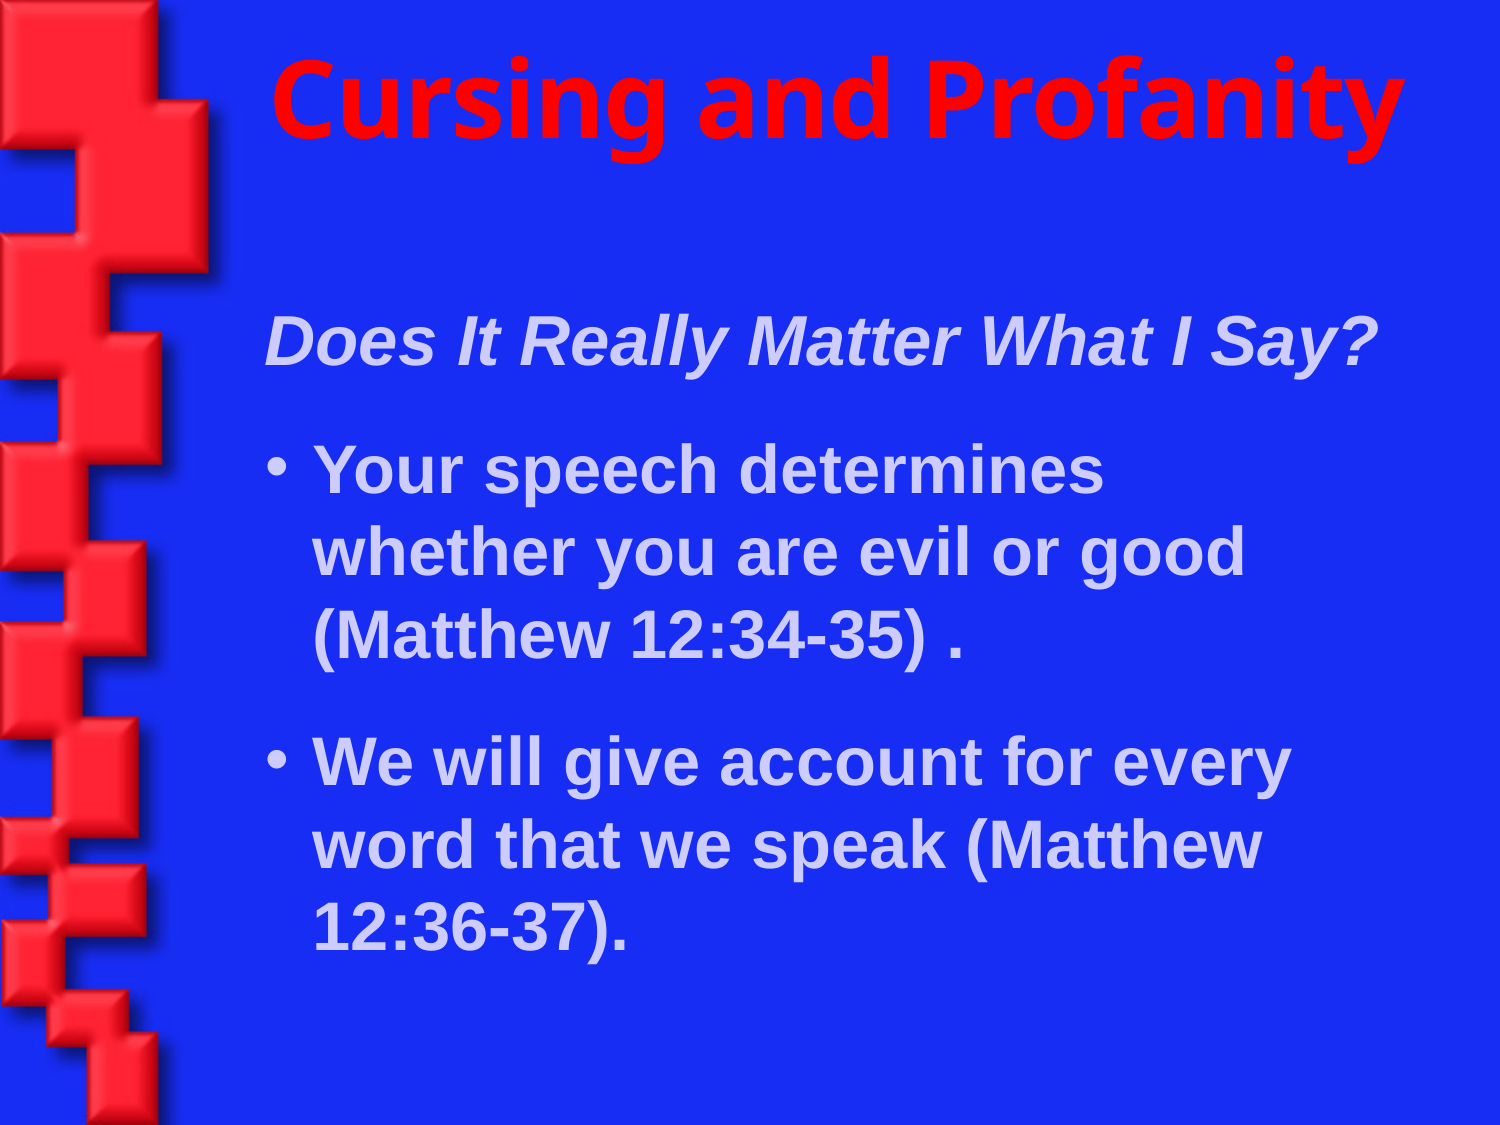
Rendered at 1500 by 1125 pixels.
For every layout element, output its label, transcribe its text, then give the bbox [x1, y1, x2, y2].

text_box Cursing and Profanity [199, 37, 1475, 170]
picture [0, 0, 1500, 1125]
text_box Does It Really Matter What I Say? Your speech determines whether you are evil or good (Matthew 12:34-35) . We will give account for every word that we speak (Matthew 12:36-37). [249, 287, 1400, 972]
